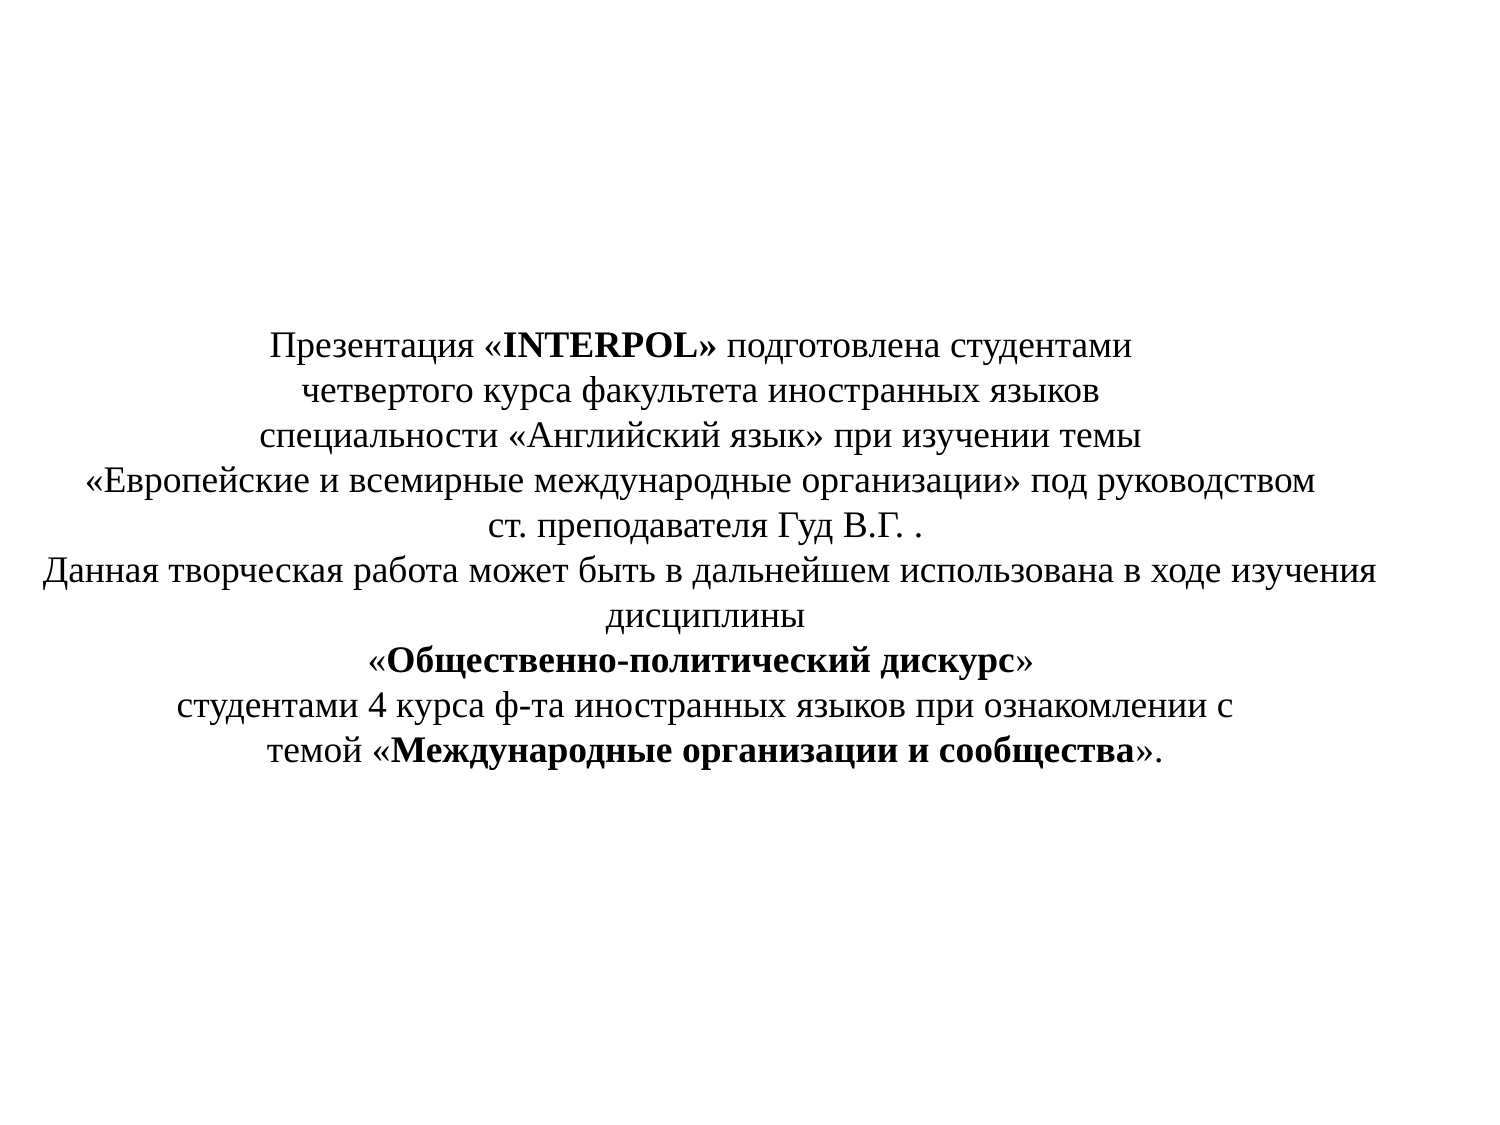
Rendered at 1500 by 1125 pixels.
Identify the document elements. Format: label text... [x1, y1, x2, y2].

text_box Презентация «INTERPOL» подготовлена студентами четвертого курса факультета иностранных языков специальности «Английский язык» при изучении темы «Европейские и всемирные международные организации» под руководством ст. преподавателя Гуд В.Г. . Данная творческая работа может быть в дальнейшем использована в ходе изучения дисциплины «Общественно-политический дискурс» студентами 4 курса ф-та иностранных языков при ознакомлении с темой «Международные организации и сообщества». [0, 312, 1412, 822]
